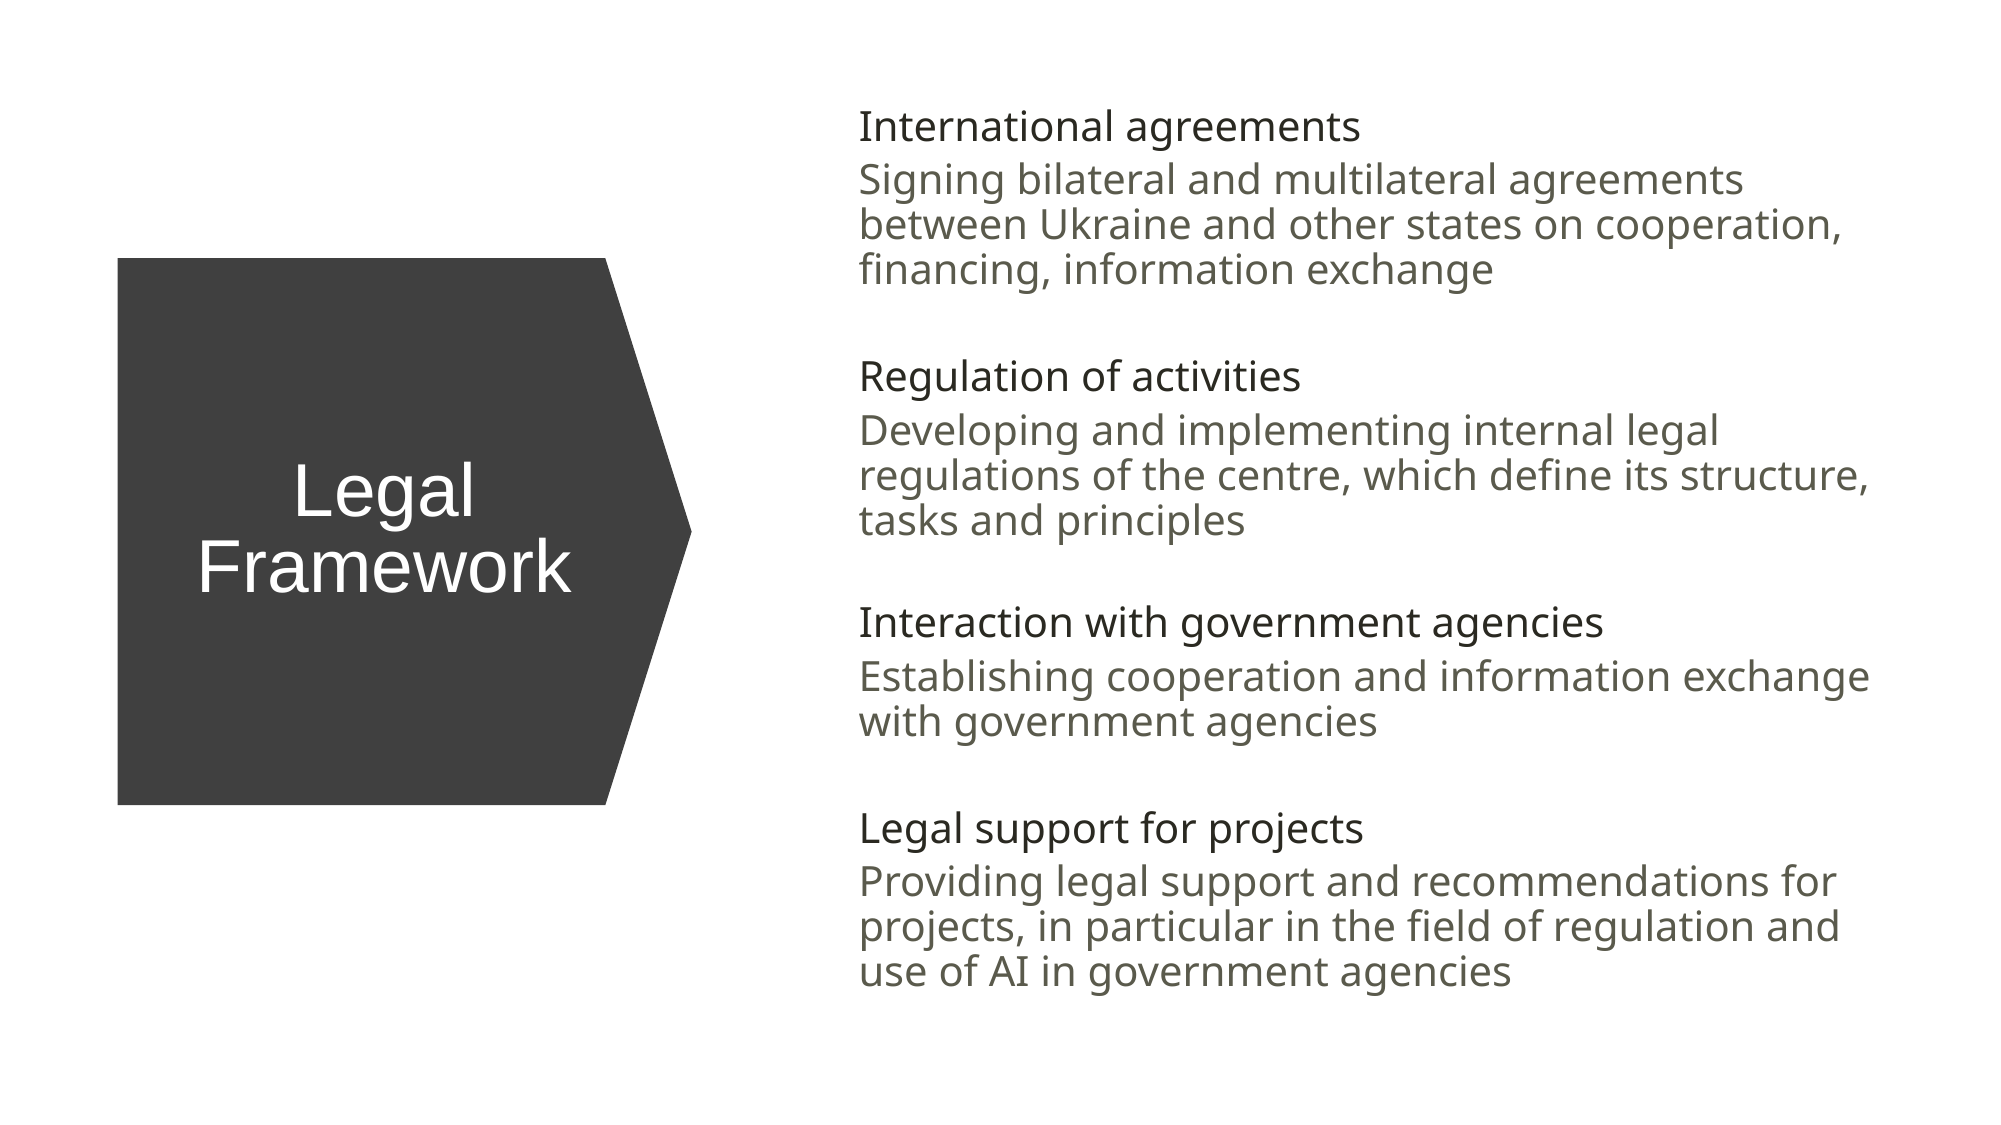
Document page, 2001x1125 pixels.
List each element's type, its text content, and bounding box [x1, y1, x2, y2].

text_box [115, 256, 694, 808]
text_box Legal Framework [168, 322, 601, 741]
text_box International agreements Signing bilateral and multilateral agreements between Ukraine and other states on cooperation, financing, information exchange Regulation of activities Developing and implementing internal legal regulations of the centre, which define its structure, tasks and principles [783, 105, 1896, 535]
text_box Interaction with government agencies Establishing cooperation and information exchange with government agencies Legal support for projects Providing legal support and recommendations for projects, in particular in the field of regulation and use of AI in government agencies [783, 601, 1896, 1075]
